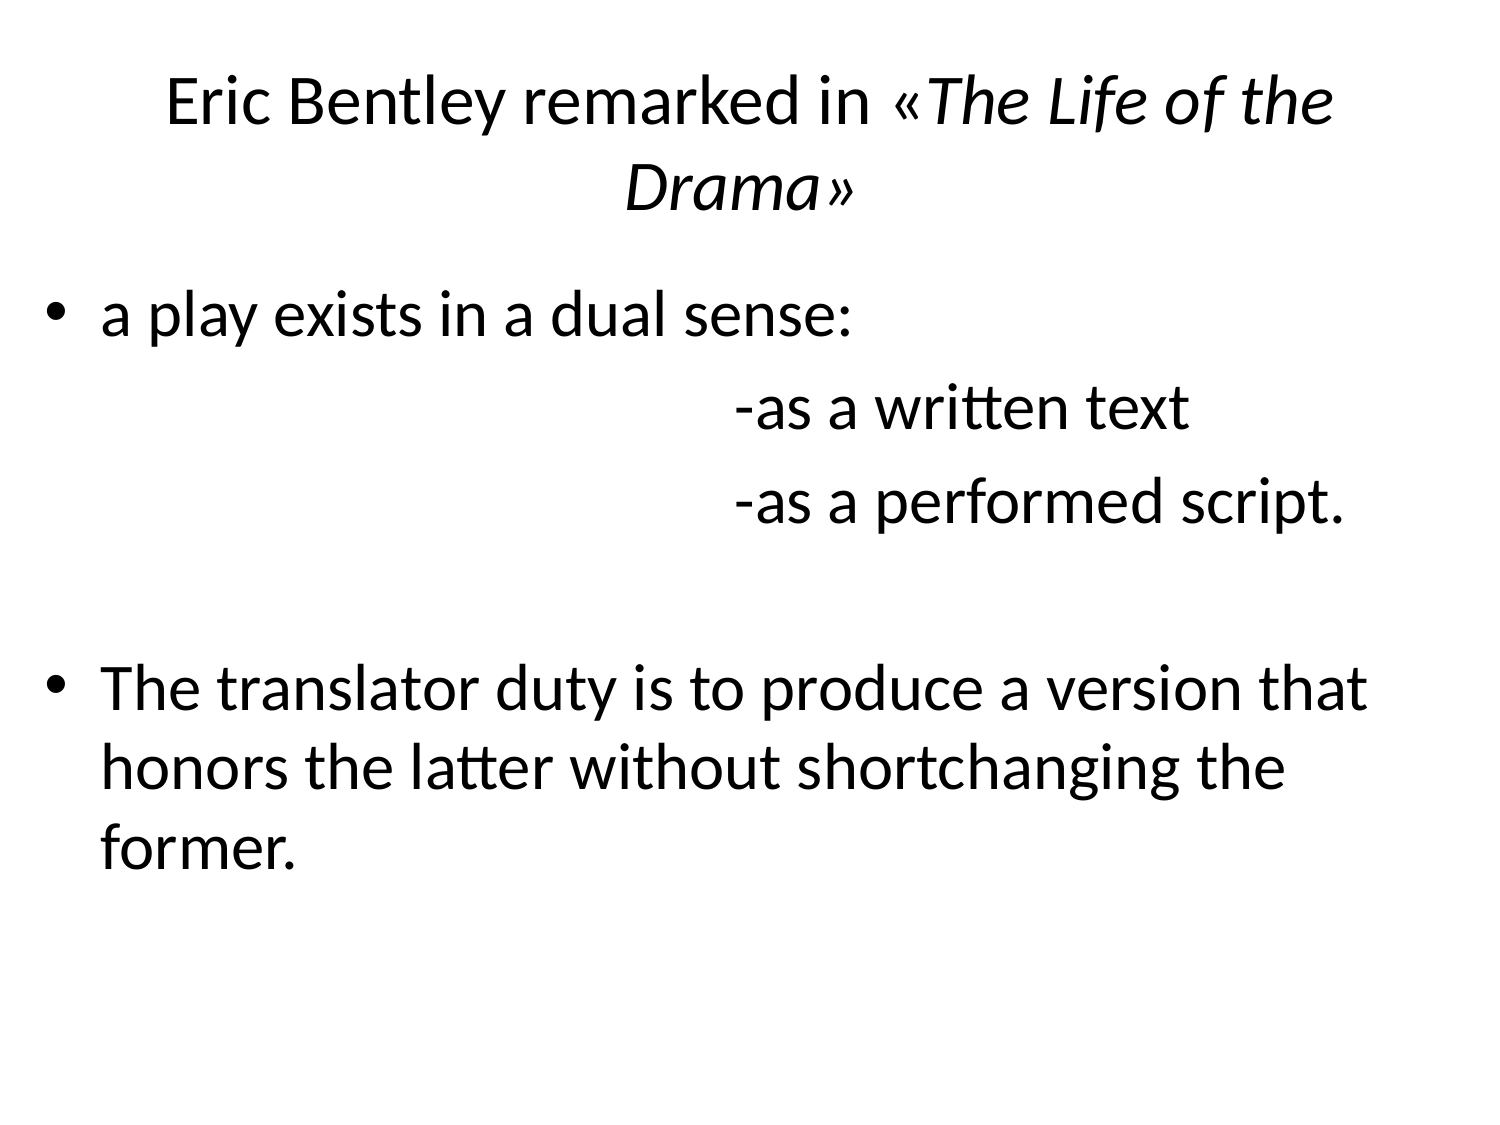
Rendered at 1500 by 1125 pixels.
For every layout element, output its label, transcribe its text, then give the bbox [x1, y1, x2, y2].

list a play exists in a dual sense: -as a written text -as a performed script. The translator duty is to produce a version that honors the latter without shortchanging the former. [29, 262, 1471, 1005]
title Eric Bentley remarked in «The Life of the Drama» [75, 45, 1425, 233]
